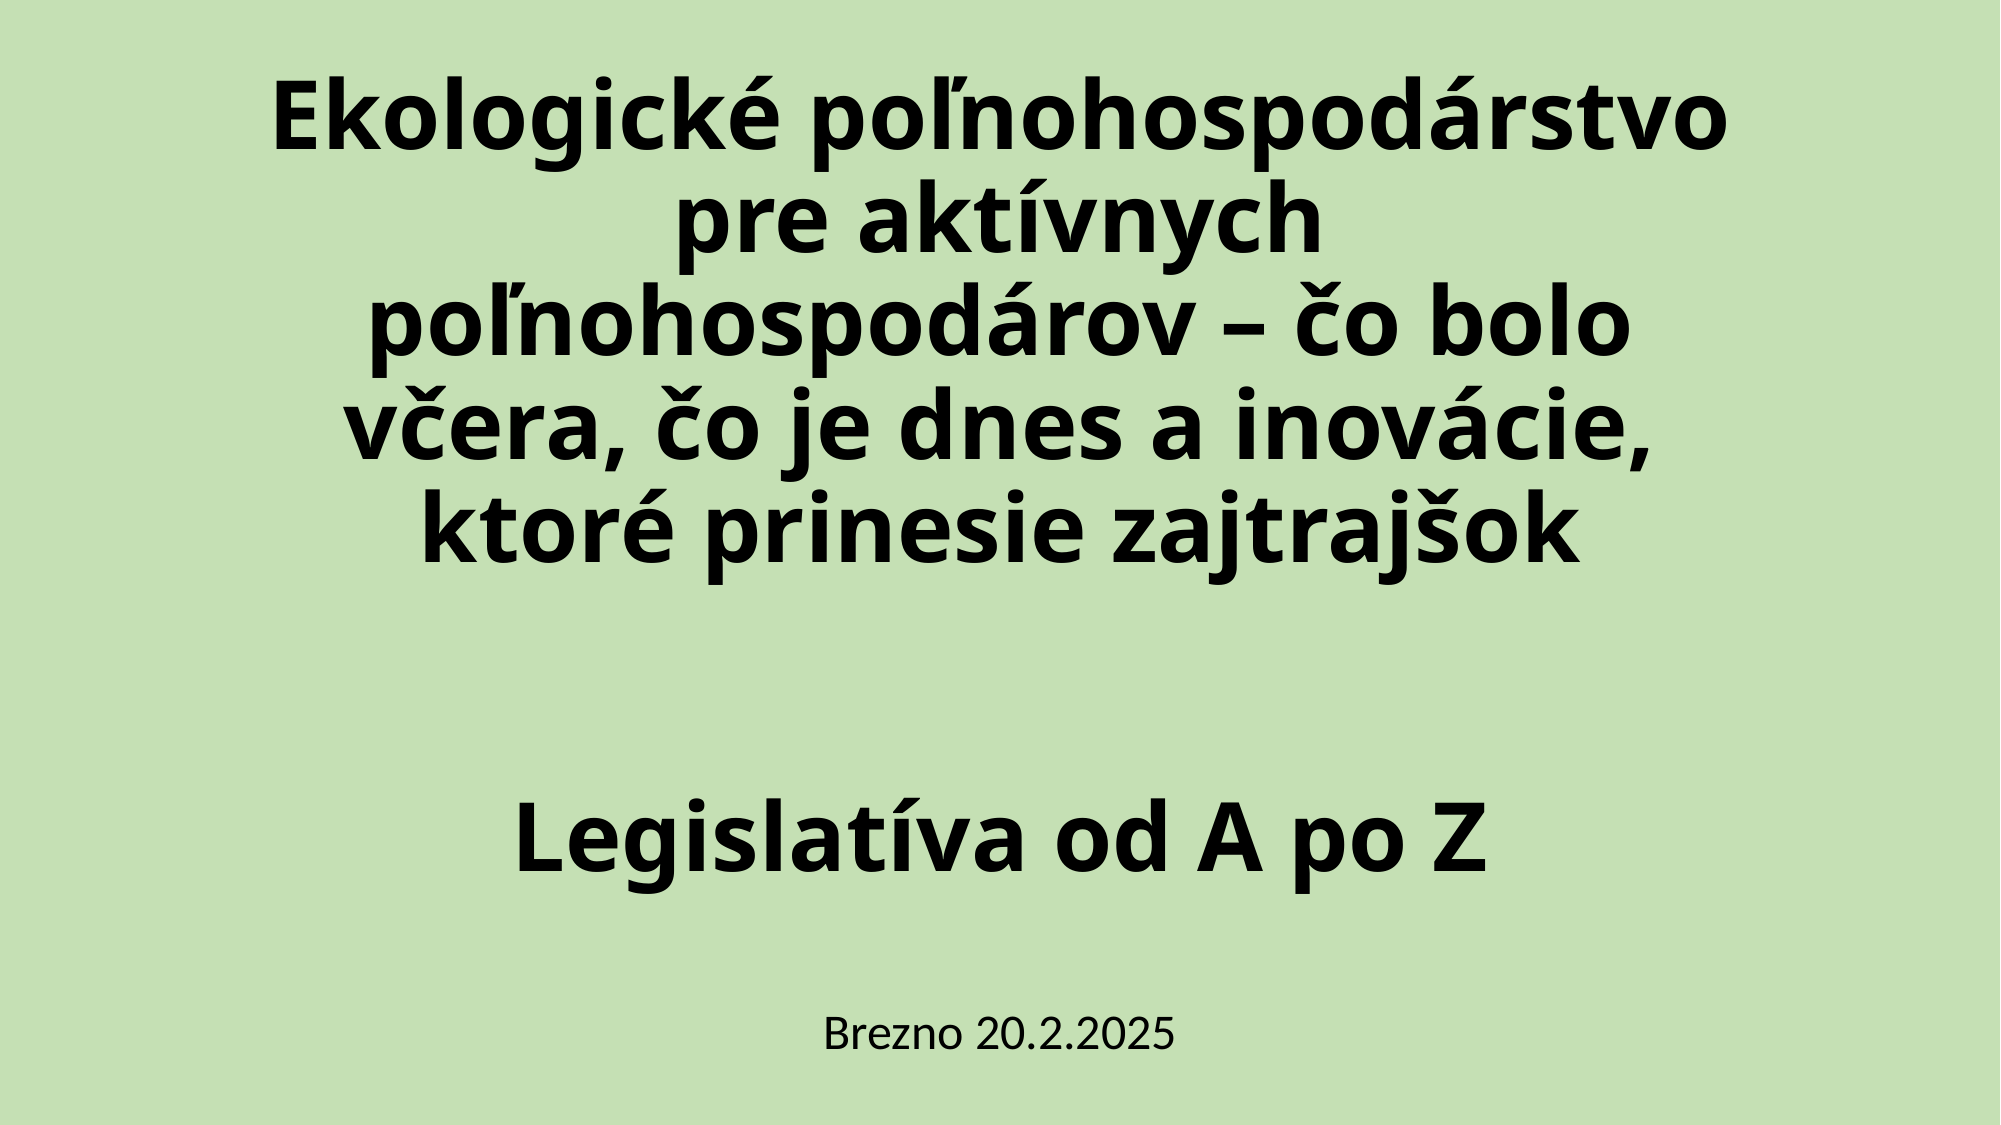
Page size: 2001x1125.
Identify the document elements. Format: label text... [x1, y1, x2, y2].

title Ekologické poľnohospodárstvo pre aktívnych poľnohospodárov – čo bolo včera, čo je dnes a inovácie, ktoré prinesie zajtrajšok Legislatíva od A po Z [249, 32, 1750, 900]
subtitle Brezno 20.2.2025 [249, 998, 1750, 1093]
